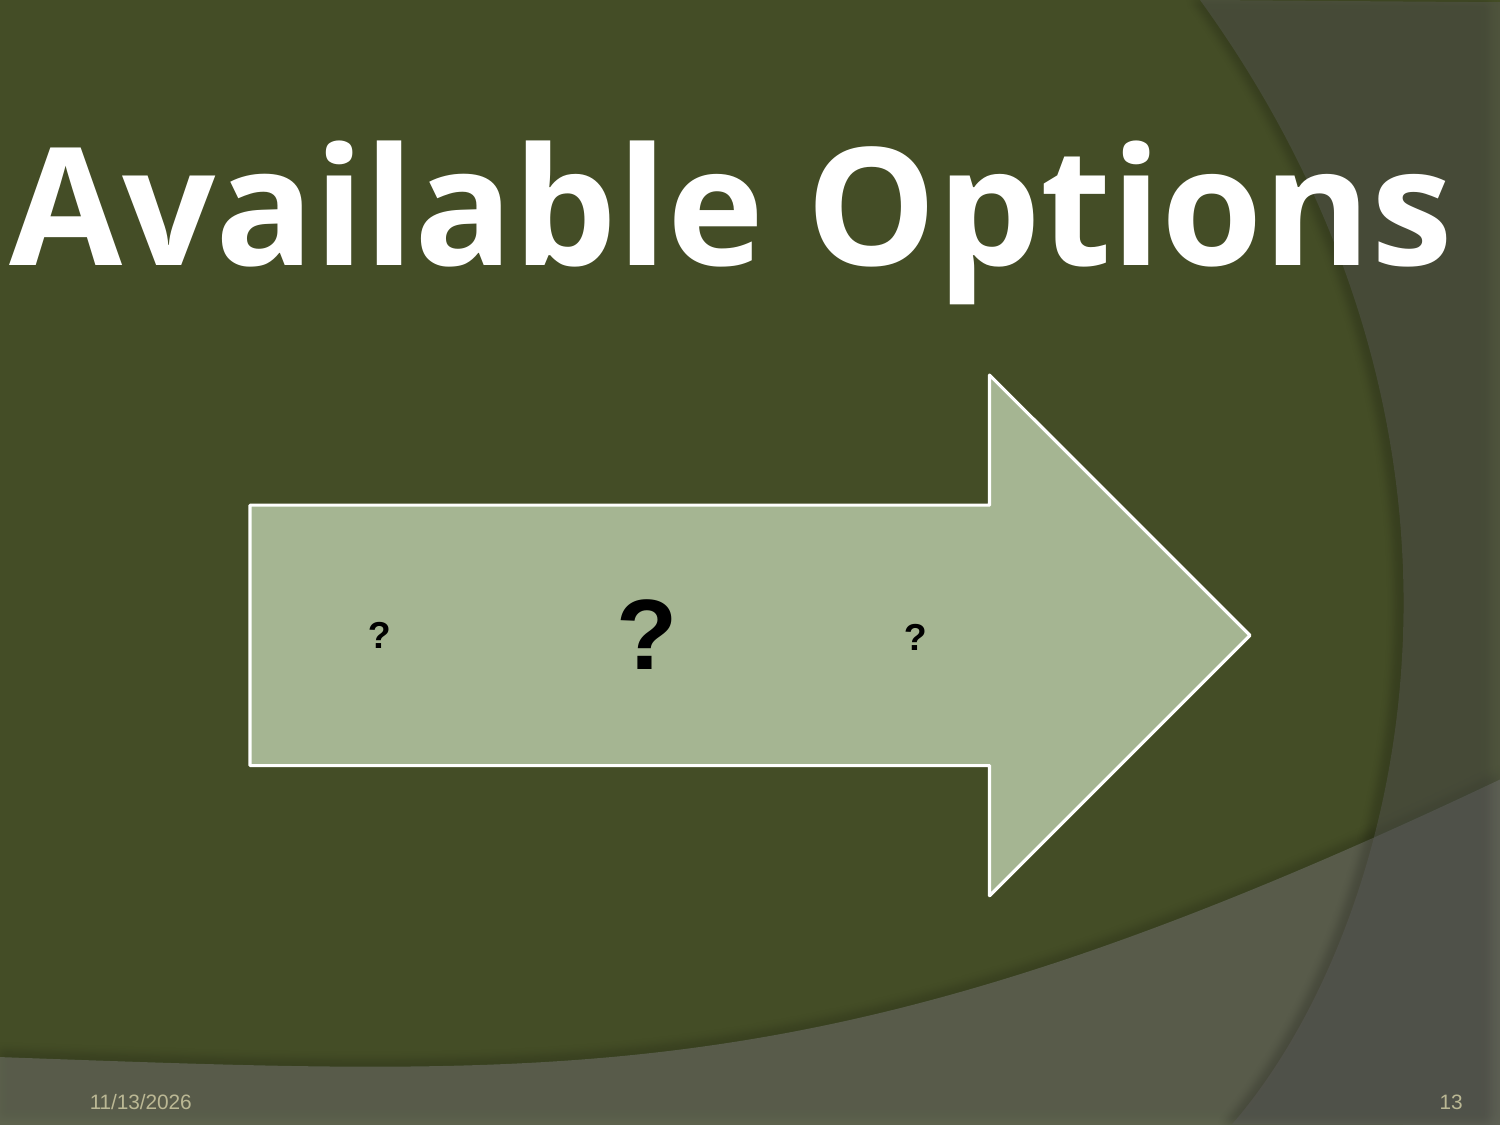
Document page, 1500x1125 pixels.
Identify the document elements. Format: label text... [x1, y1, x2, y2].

title Available Options [0, 0, 1463, 400]
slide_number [75, 1053, 425, 1114]
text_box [249, 374, 1251, 897]
slide_number 13 [1337, 1053, 1463, 1114]
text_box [249, 905, 1251, 1080]
